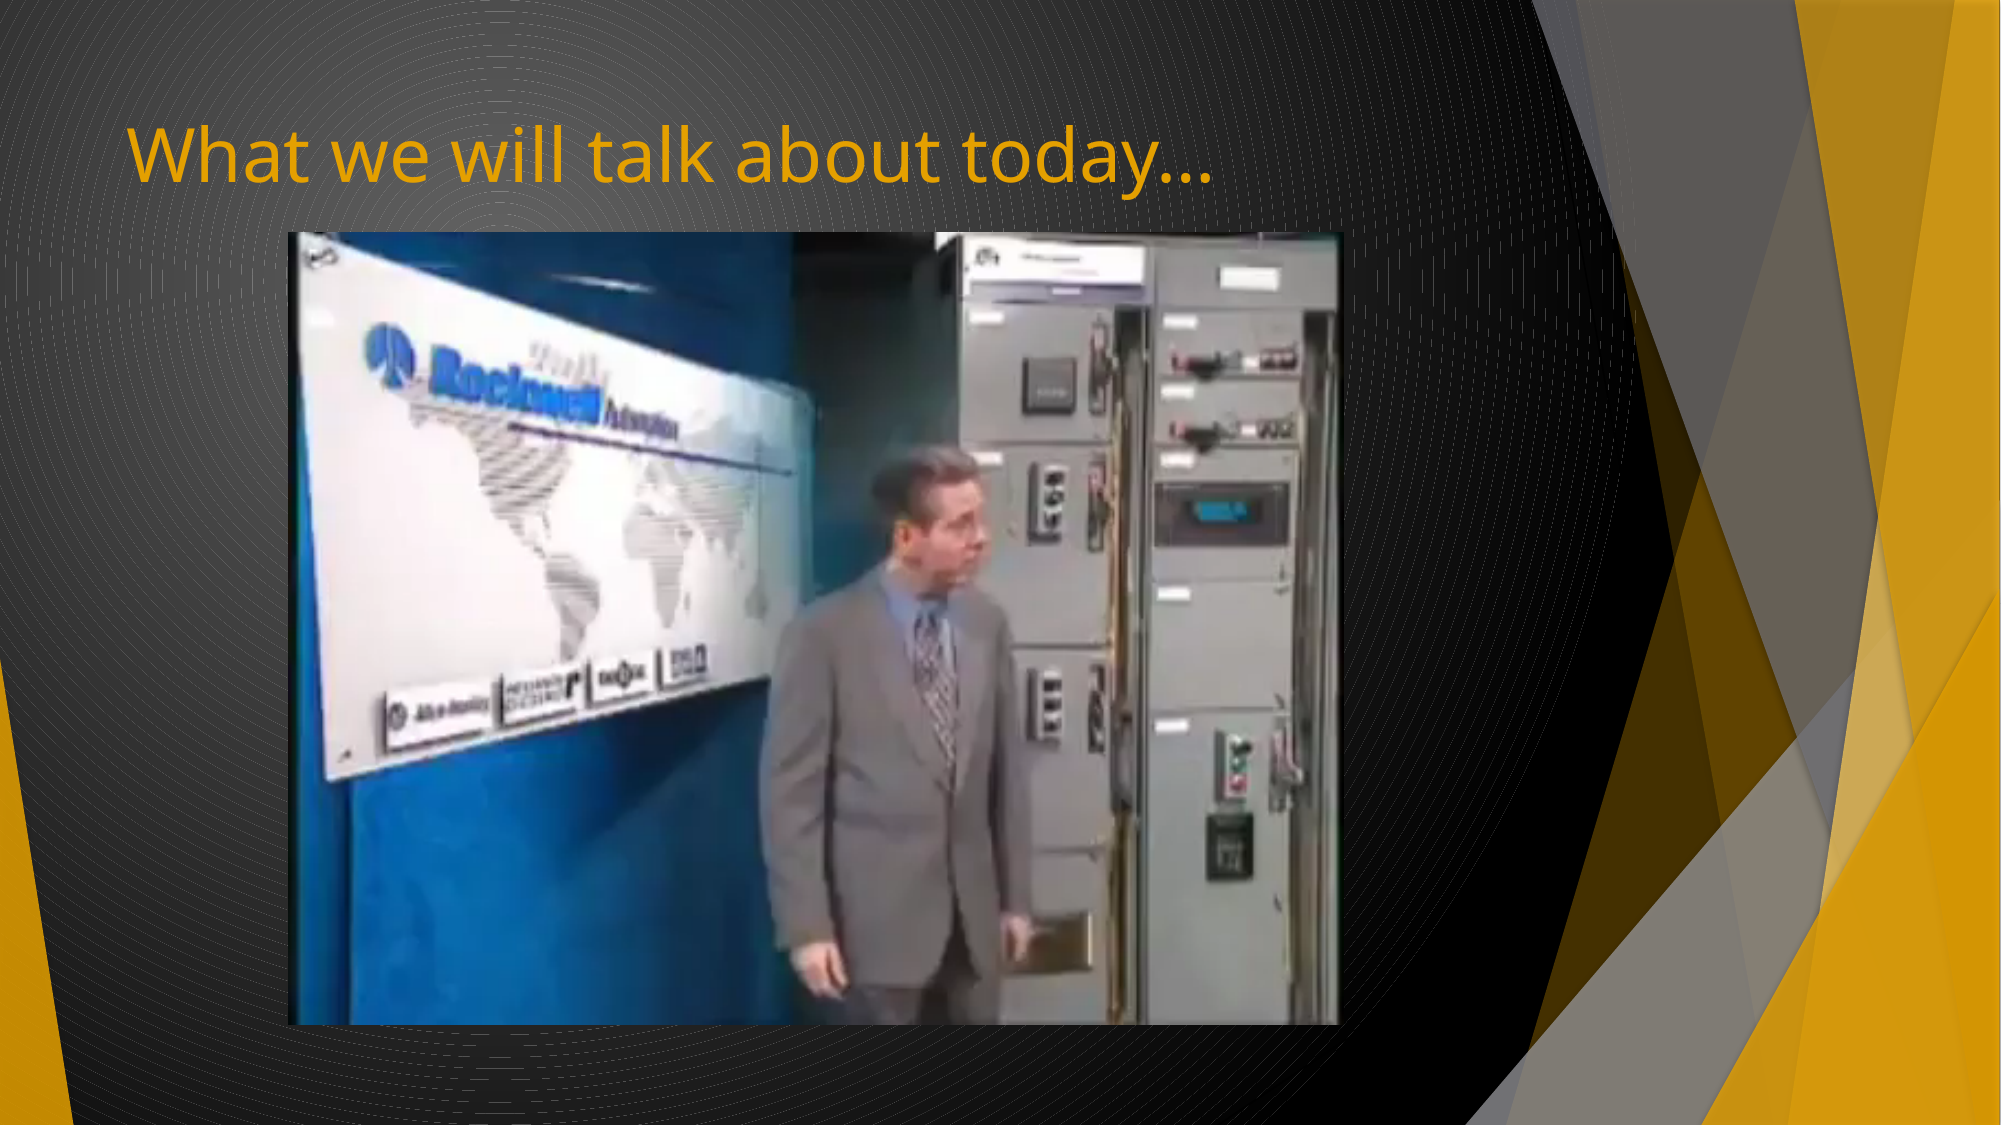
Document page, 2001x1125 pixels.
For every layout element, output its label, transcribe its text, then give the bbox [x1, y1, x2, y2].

title What we will talk about today… [111, 99, 1522, 317]
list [287, 231, 1346, 1026]
